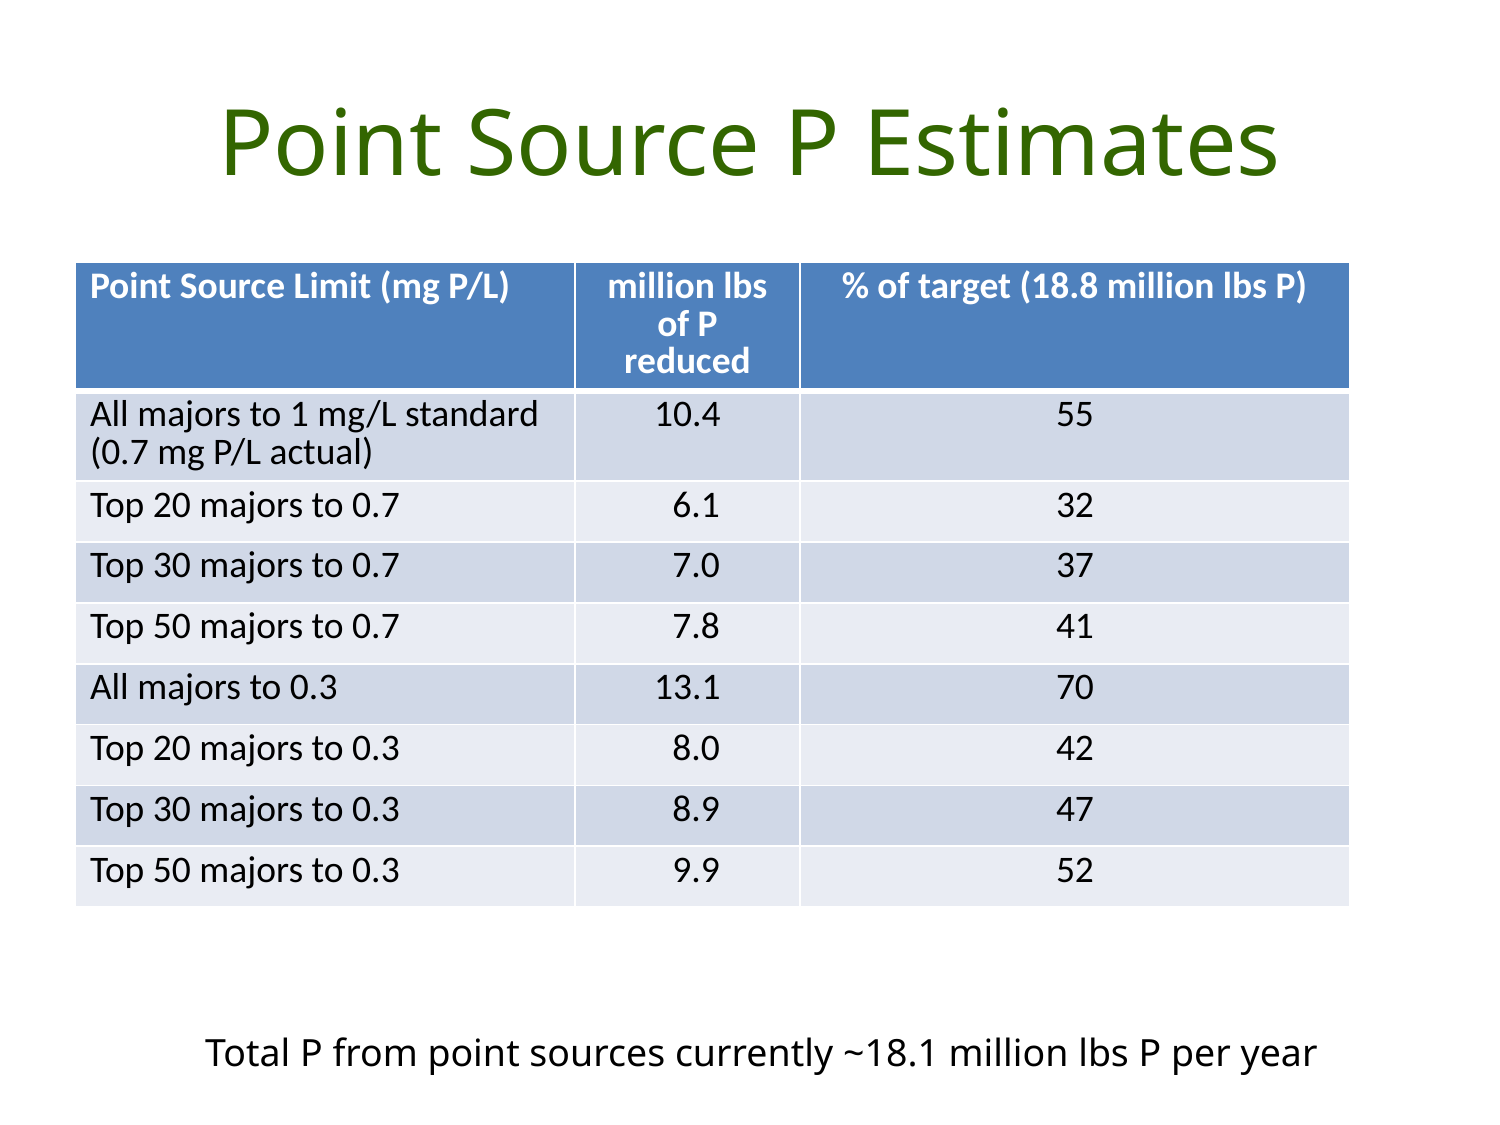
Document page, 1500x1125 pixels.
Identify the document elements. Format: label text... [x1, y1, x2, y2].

table_cell 8.9 [576, 786, 799, 845]
table_cell Top 30 majors to 0.7 [76, 543, 574, 602]
table_cell 37 [801, 543, 1349, 602]
table_cell 10.4 [576, 394, 799, 480]
table_cell Top 20 majors to 0.7 [76, 482, 574, 541]
table_cell 7.8 [576, 604, 799, 663]
table_cell 13.1 [576, 665, 799, 724]
table_header Point Source Limit (mg P/L) [76, 263, 574, 388]
table_cell 9.9 [576, 847, 799, 906]
table_cell 47 [801, 786, 1349, 845]
table_cell All majors to 1 mg/L standard (0.7 mg P/L actual) [76, 394, 574, 480]
table_cell 41 [801, 604, 1349, 663]
table_cell 55 [801, 394, 1349, 480]
table_cell Top 30 majors to 0.3 [76, 786, 574, 845]
text_box Total P from point sources currently ~18.1 million lbs P per year [190, 1021, 1334, 1081]
title Point Source P Estimates [75, 45, 1425, 233]
table_cell 70 [801, 665, 1349, 724]
table_cell 42 [801, 725, 1349, 785]
table_cell Top 50 majors to 0.7 [76, 604, 574, 663]
table_cell 32 [801, 482, 1349, 541]
table_cell Top 20 majors to 0.3 [76, 725, 574, 785]
table_cell 7.0 [576, 543, 799, 602]
table_cell Top 50 majors to 0.3 [76, 847, 574, 906]
table_cell 52 [801, 847, 1349, 906]
table_cell 6.1 [576, 482, 799, 541]
table_header million lbs of P reduced [576, 263, 799, 388]
table_header % of target (18.8 million lbs P) [801, 263, 1349, 388]
table_cell All majors to 0.3 [76, 665, 574, 724]
table_cell 8.0 [576, 725, 799, 785]
